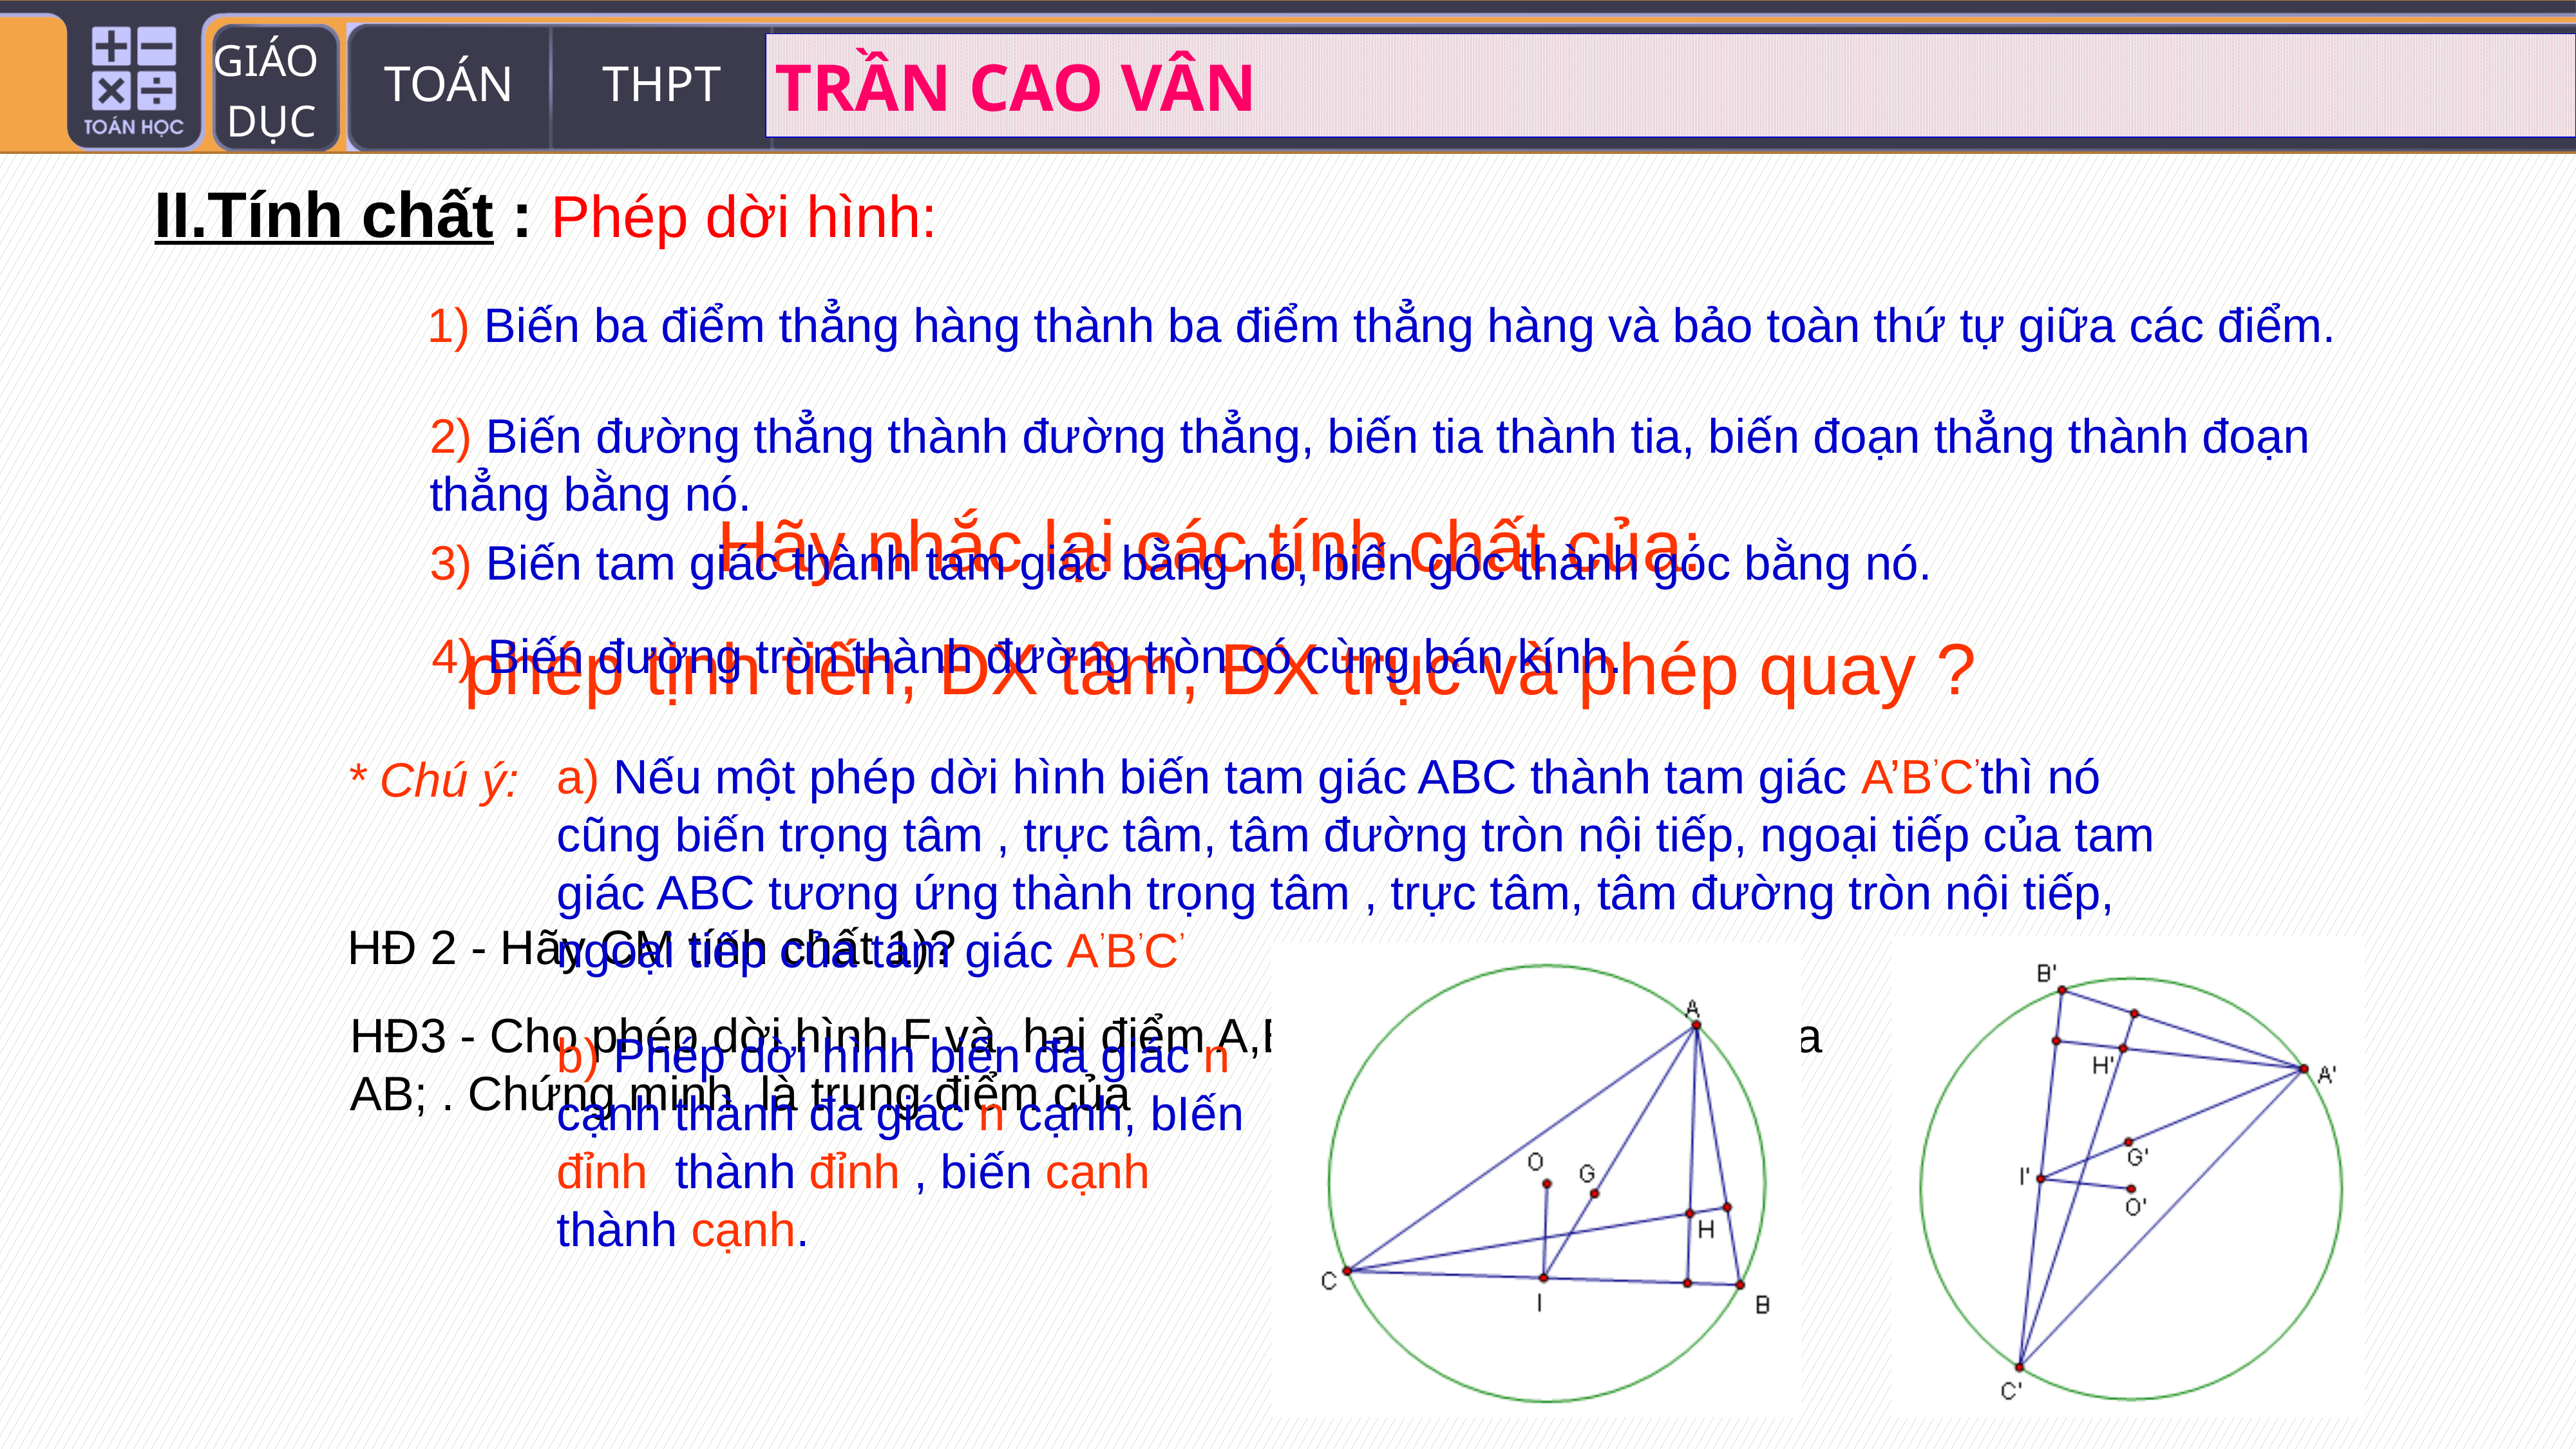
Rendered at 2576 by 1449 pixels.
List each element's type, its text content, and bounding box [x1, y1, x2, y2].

text_box 1) Biến ba điểm thẳng hàng thành ba điểm thẳng hàng và bảo toàn thứ tự giữa các điểm. [418, 305, 2416, 355]
text_box HĐ 2 - Hãy CM tính chất 1)? [338, 911, 547, 979]
text_box 2) Biến đường thẳng thành đường thẳng, biến tia thành tia, biến đoạn thẳng thành đoạn thẳng bằng nó. [420, 399, 2441, 526]
text_box 3) Biến tam giác thành tam giác bằng nó, biến góc thành góc bằng nó. [420, 526, 1998, 594]
text_box Hãy nhắc lại các tính chất của: phép tịnh tiến, ĐX tâm, ĐX trục và phép quay ? [399, 494, 2042, 714]
text_box b) Phép dời hình biến đa giác n cạnh thành đa giác n cạnh, bIến đỉnh thành đỉnh , biến cạnh thành cạnh. [547, 1019, 1268, 1261]
picture [1271, 943, 1802, 1418]
text_box II.Tính chất : Phép dời hình: [145, 168, 1288, 337]
text_box 4) Biến đường tròn thành đường tròn có cùng bán kính. [422, 620, 1904, 688]
picture [1891, 936, 2365, 1418]
text_box * Chú ý: [337, 743, 547, 811]
text_box a) Nếu một phép dời hình biến tam giác ABC thành tam giác A’B’C’thì nó cũng biến trọng tâm , trực tâm, tâm đường tròn nội tiếp, ngoại tiếp của tam giác ABC tương ứng thành trọng tâm , trực tâm, tâm đường tròn nội tiếp, ngoại tiếp của tam giác A’B’C’ [547, 740, 2206, 982]
